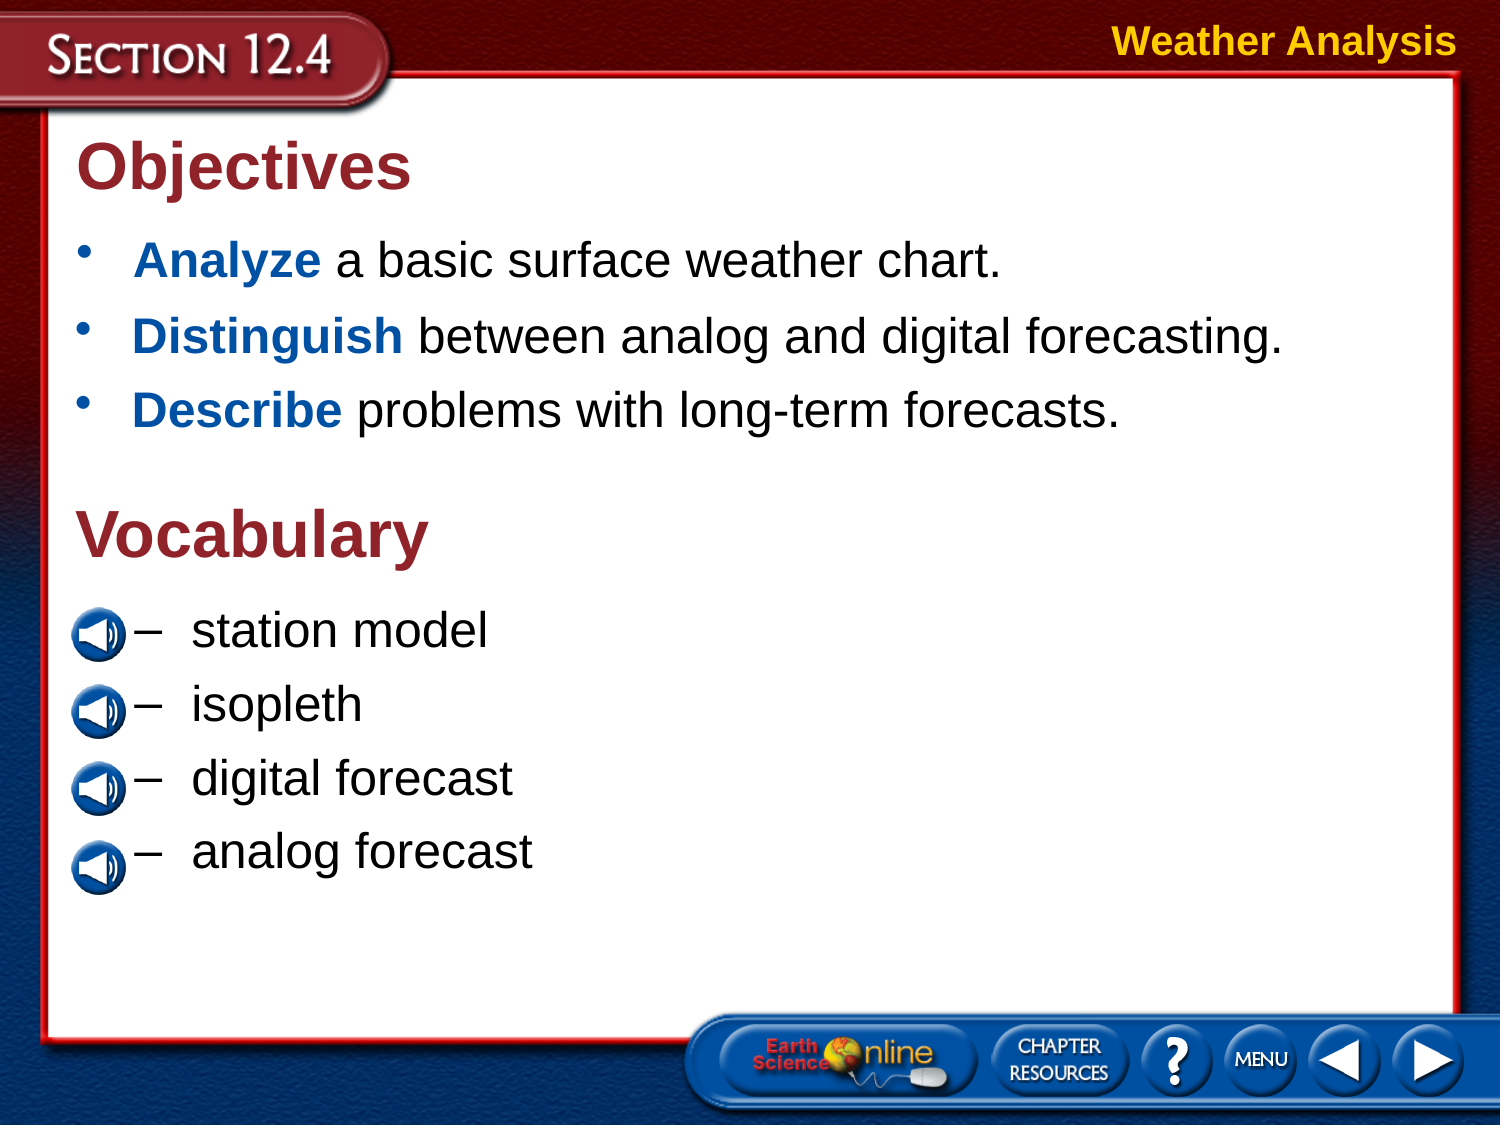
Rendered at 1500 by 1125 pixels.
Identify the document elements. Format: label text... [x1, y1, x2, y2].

list Analyze a basic surface weather chart. [60, 226, 1276, 296]
text_box Vocabulary [60, 492, 1300, 580]
title Objectives [60, 118, 1412, 219]
text_box Distinguish between analog and digital forecasting. Describe problems with long-term forecasts. [60, 303, 1388, 446]
text_box Weather Analysis [689, 6, 1458, 72]
text_box station model isopleth digital forecast analog forecast [119, 596, 790, 888]
picture [0, 0, 1500, 1125]
